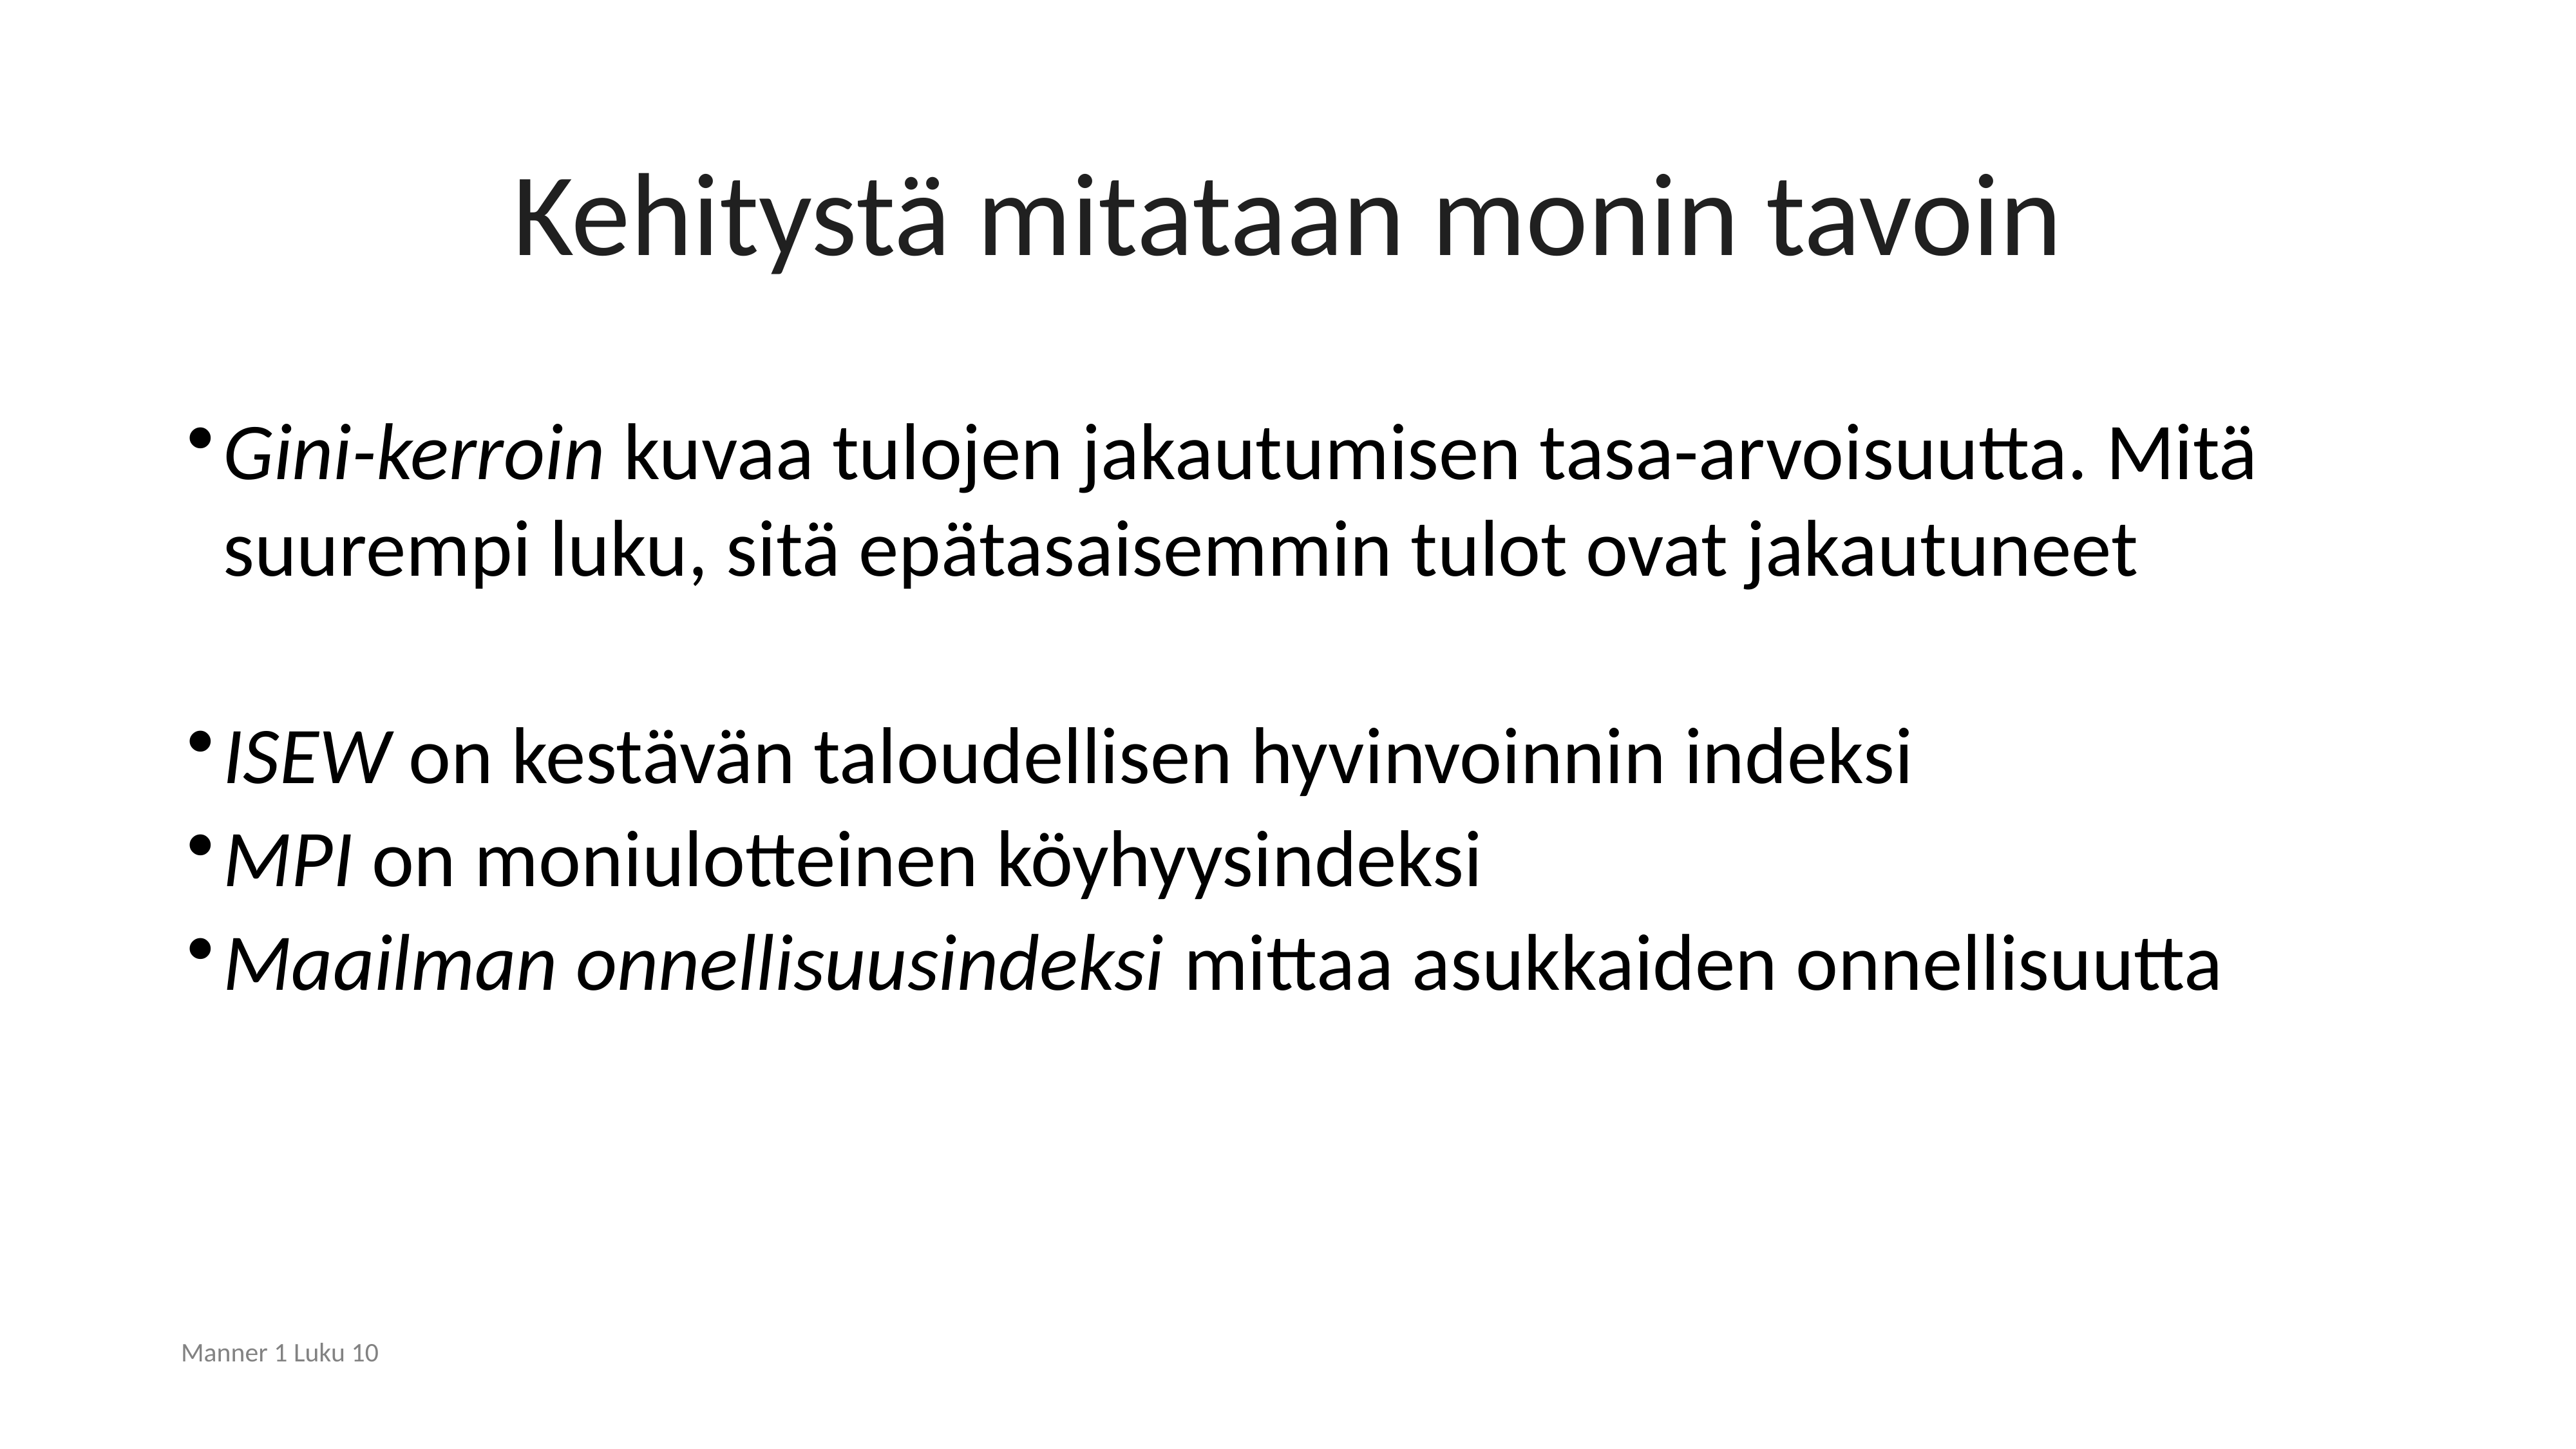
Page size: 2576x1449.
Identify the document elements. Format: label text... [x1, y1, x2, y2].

list Gini-kerroin kuvaa tulojen jakautumisen tasa-arvoisuutta. Mitä suurempi luku, sitä epätasaisemmin tulot ovat jakautuneet ISEW on kestävän taloudellisen hyvinvoinnin indeksi MPI on moniulotteinen köyhyysindeksi Maailman onnellisuusindeksi mittaa asukkaiden onnellisuutta [177, 393, 2399, 1255]
title Kehitystä mitataan monin tavoin [177, 77, 2399, 357]
footer Manner 1 Luku 10 [171, 1294, 1041, 1372]
